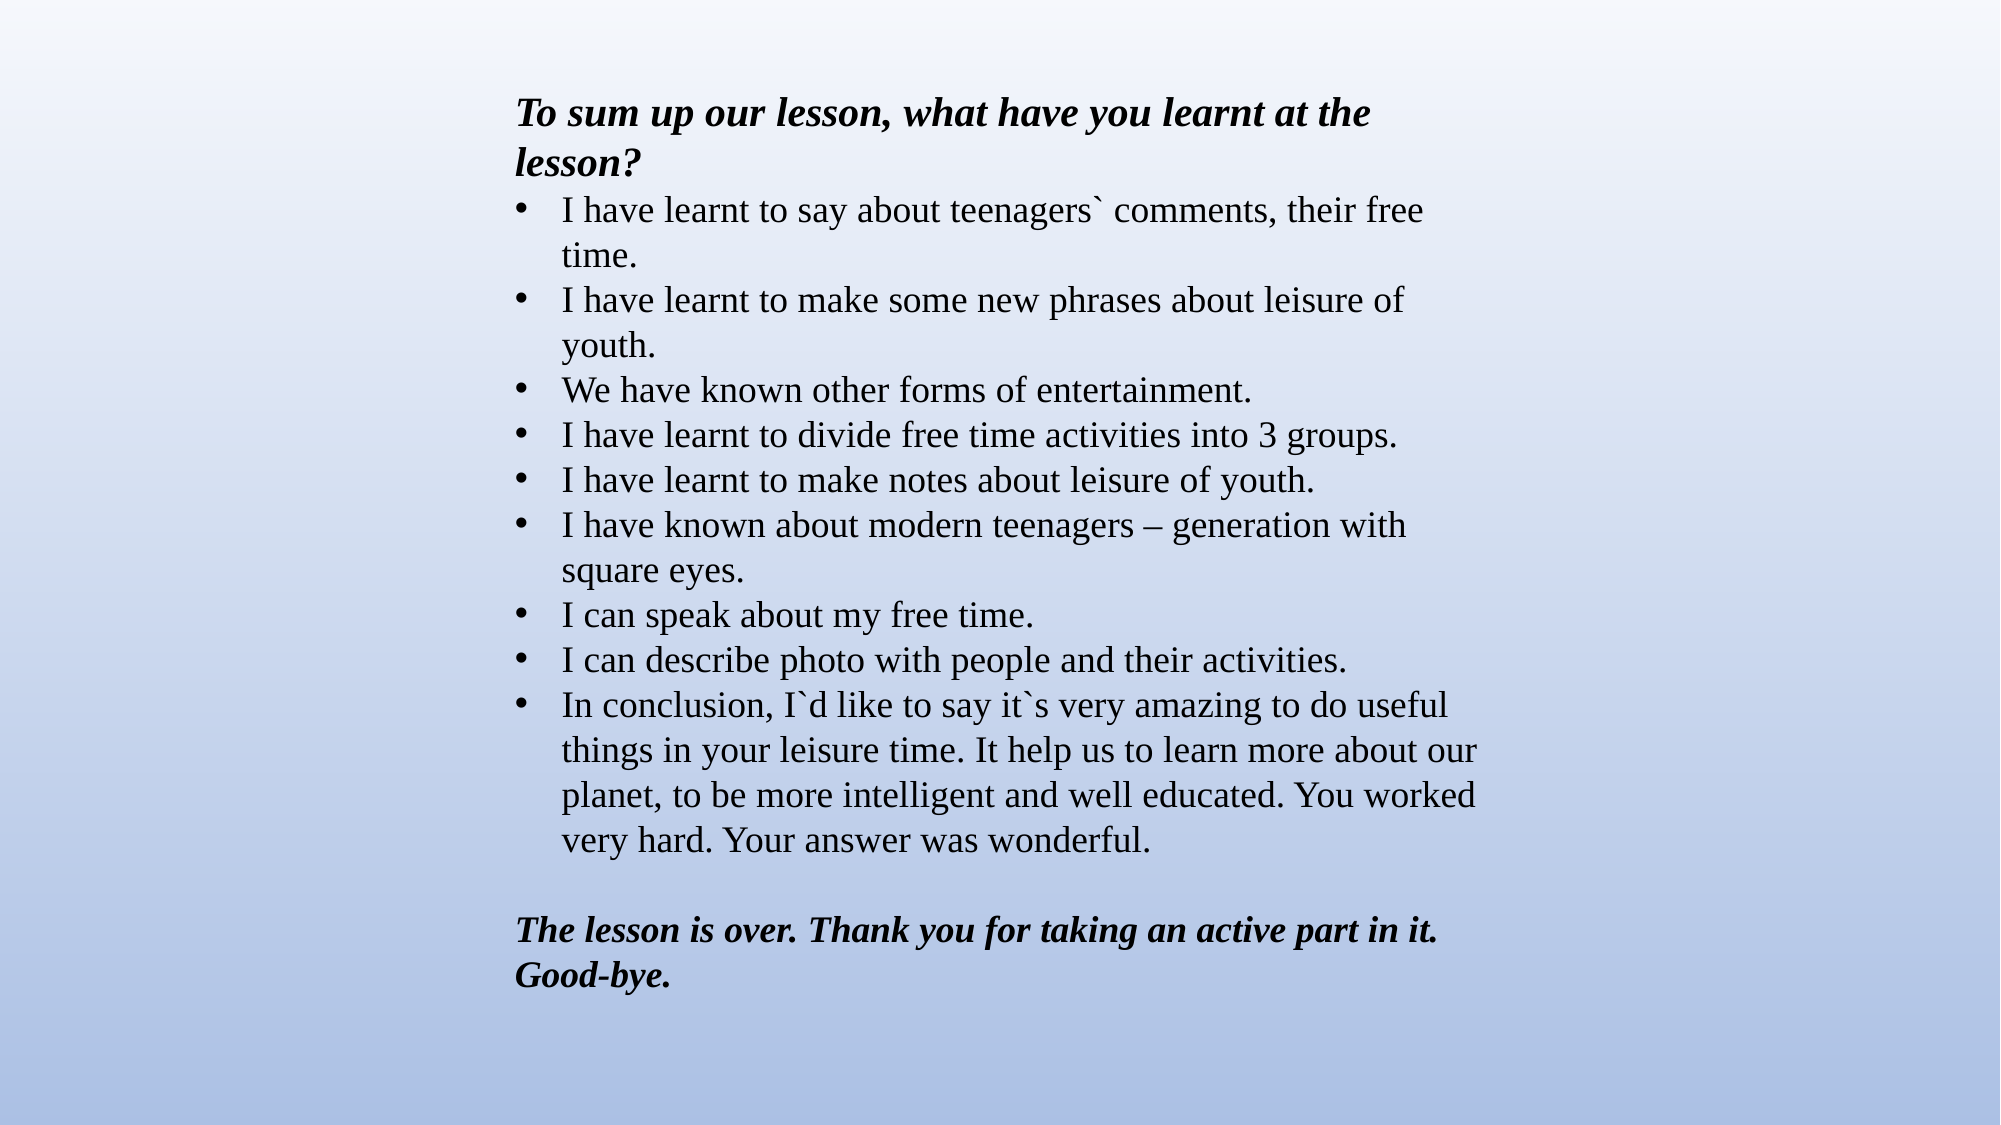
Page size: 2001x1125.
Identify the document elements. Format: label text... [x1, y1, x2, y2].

text_box To sum up our lesson, what have you learnt at the lesson? I have learnt to say about teenagers` comments, their free time. I have learnt to make some new phrases about leisure of youth. We have known other forms of entertainment. I have learnt to divide free time activities into 3 groups. I have learnt to make notes about leisure of youth. I have known about modern teenagers – generation with square eyes. I can speak about my free time. I can describe photo with people and their activities. In conclusion, I`d like to say it`s very amazing to do useful things in your leisure time. It help us to learn more about our planet, to be more intelligent and well educated. You worked very hard. Your answer was wonderful. The lesson is over. Thank you for taking an active part in it. Good-bye. [500, 77, 1500, 1003]
